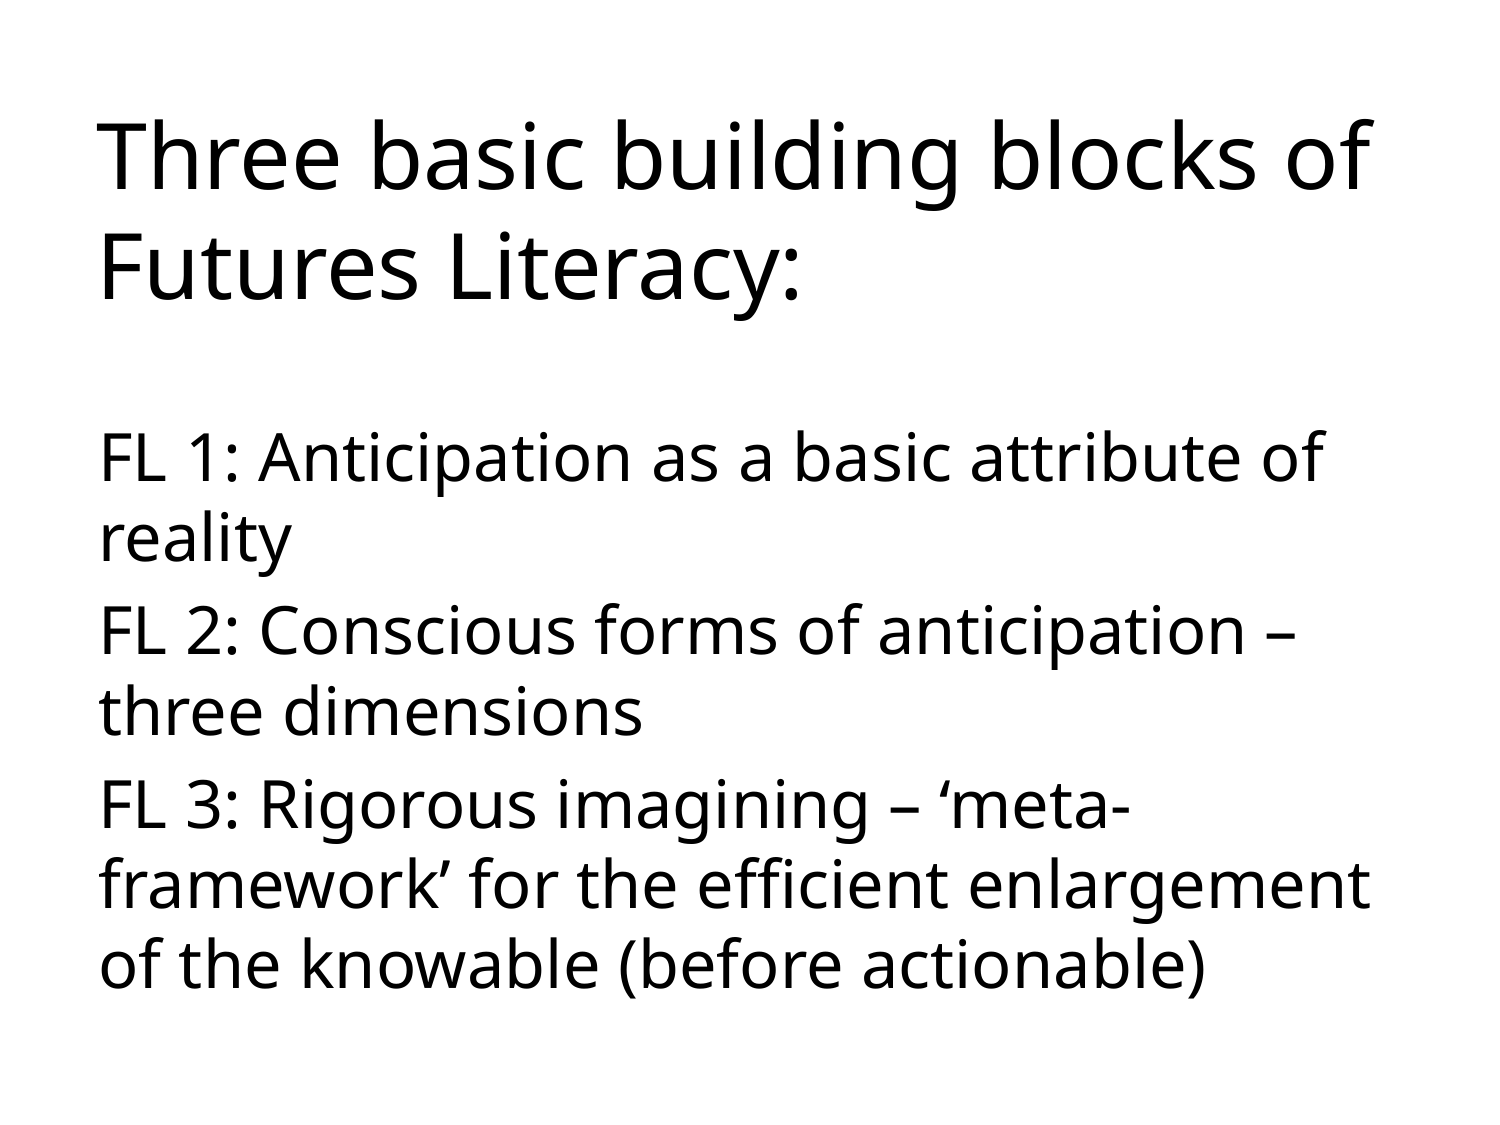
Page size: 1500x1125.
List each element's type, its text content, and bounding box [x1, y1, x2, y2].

title Three basic building blocks of Futures Literacy: [81, 169, 1432, 357]
list FL 1: Anticipation as a basic attribute of reality FL 2: Conscious forms of anticipation – three dimensions FL 3: Rigorous imagining – ‘meta-framework’ for the efficient enlargement of the knowable (before actionable) [83, 407, 1434, 1125]
